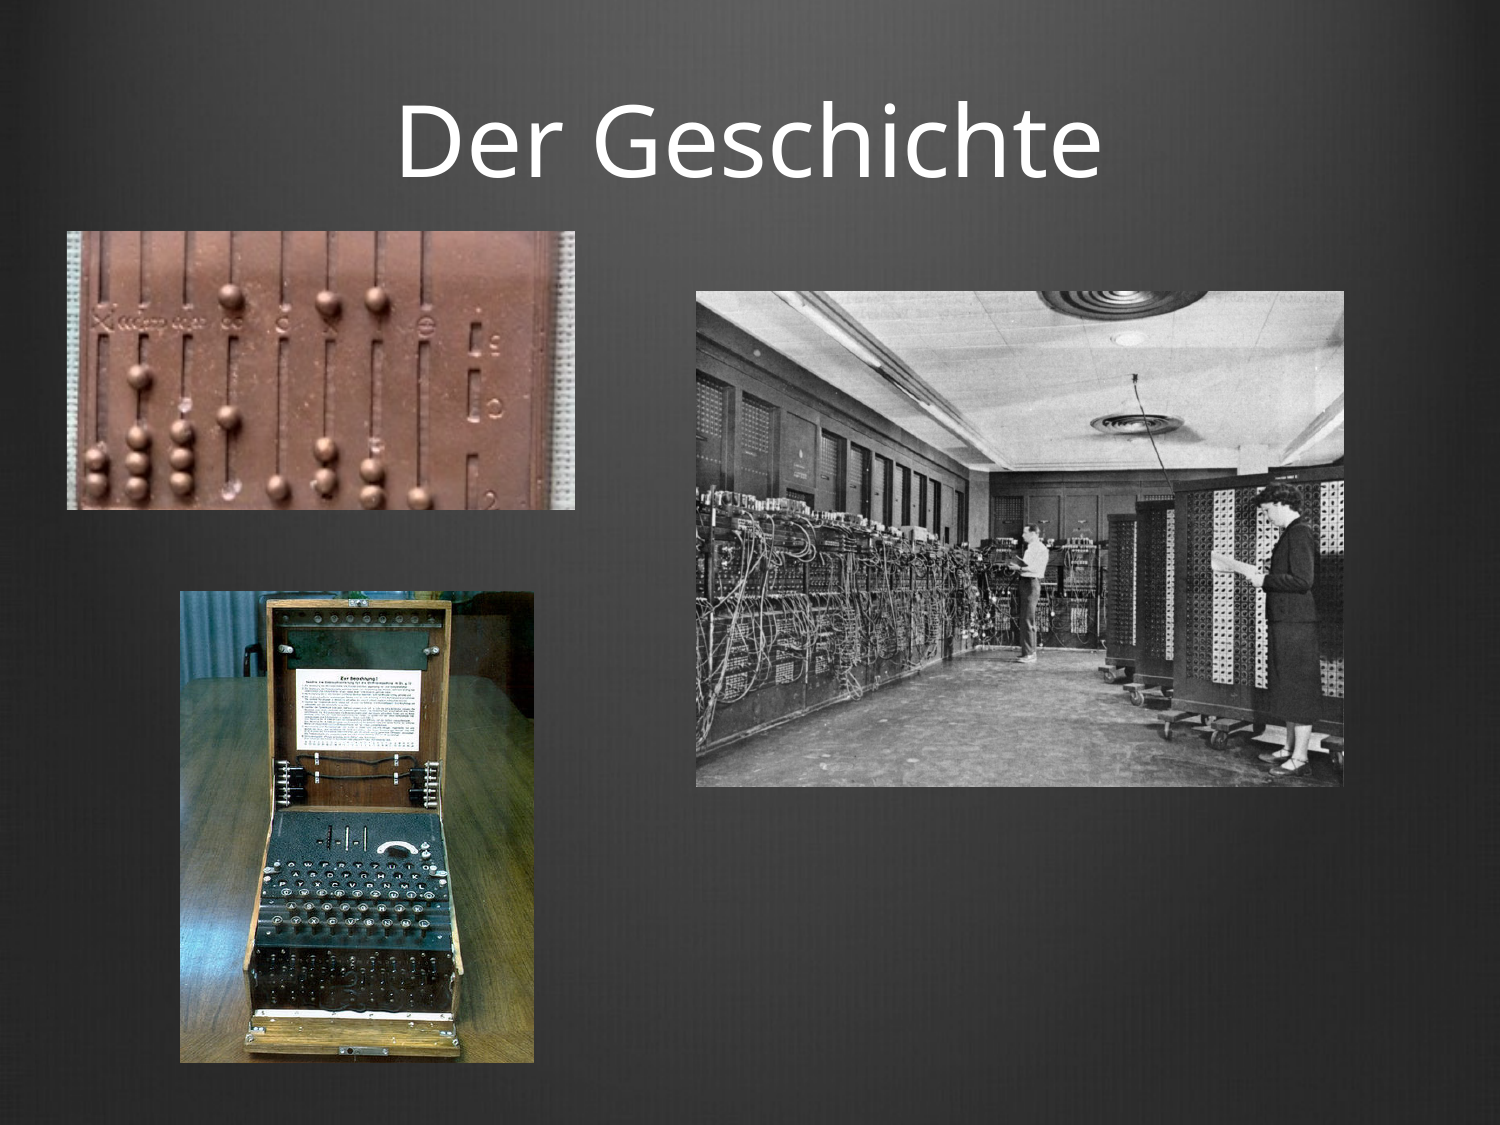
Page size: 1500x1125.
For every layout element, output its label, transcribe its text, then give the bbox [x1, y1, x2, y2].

title Der Geschichte [112, 19, 1388, 255]
picture [180, 591, 534, 1063]
picture [695, 291, 1344, 787]
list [66, 231, 575, 510]
